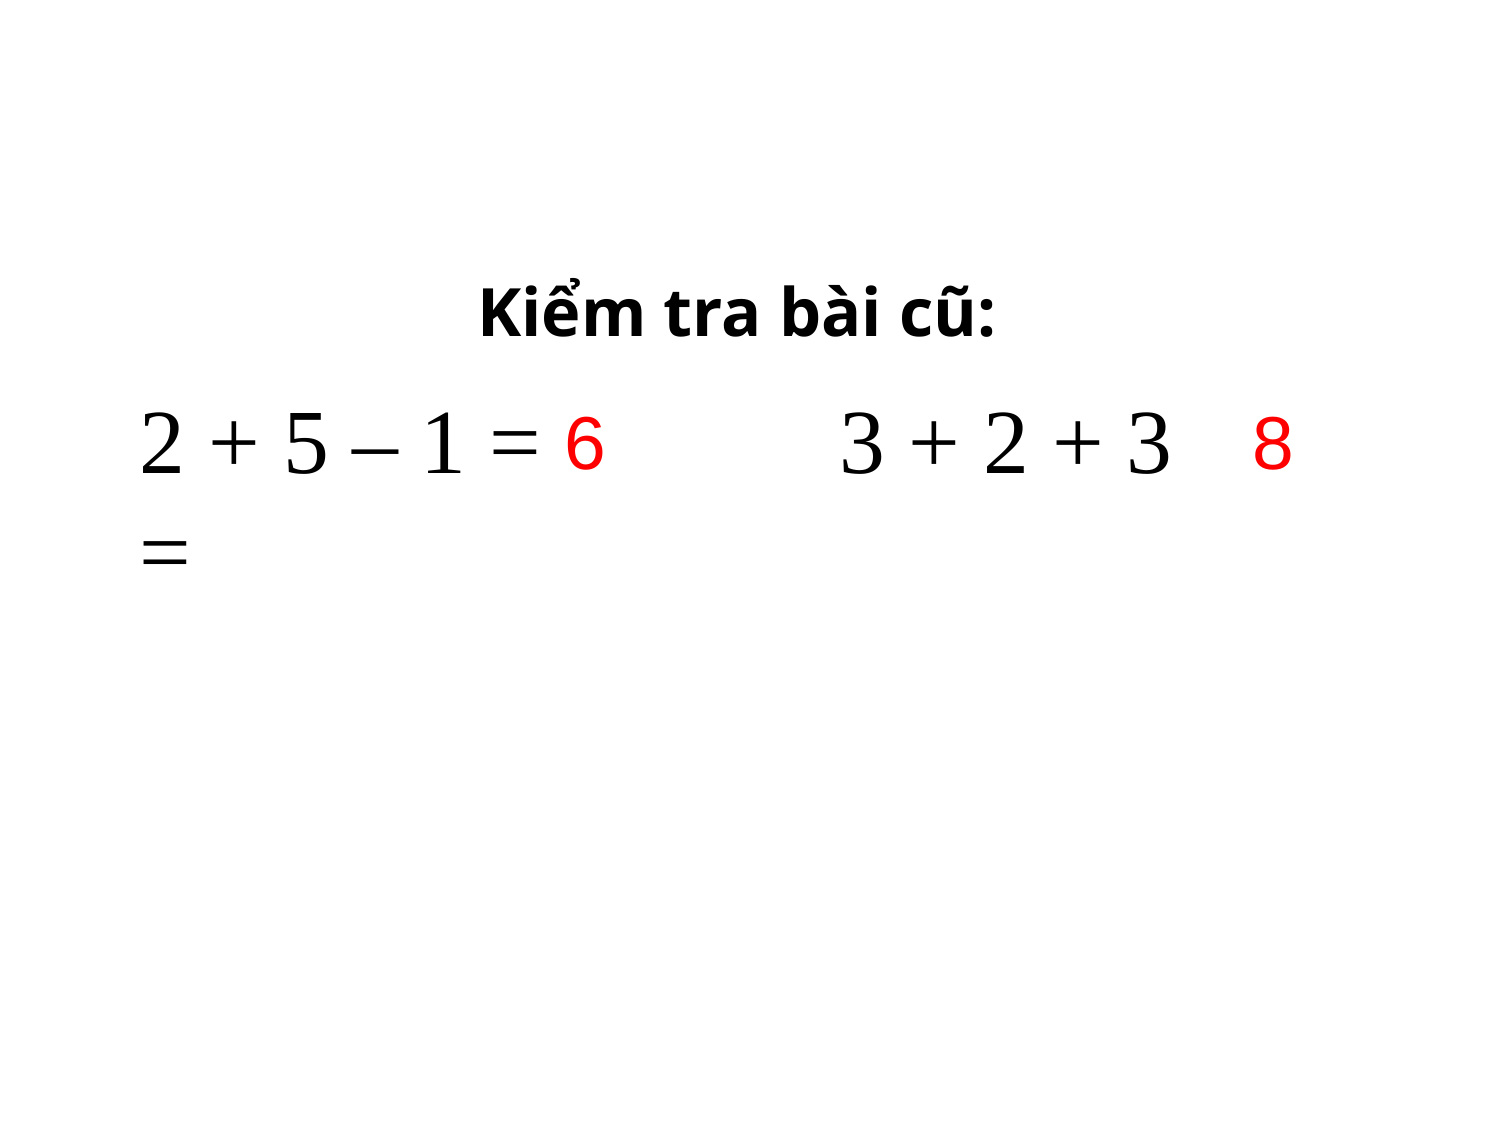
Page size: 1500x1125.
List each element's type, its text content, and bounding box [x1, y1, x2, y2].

text_box 8 [1237, 387, 1363, 493]
text_box Kiểm tra bài cũ: [462, 262, 1063, 358]
text_box 6 [549, 387, 675, 493]
text_box 2 + 5 – 1 = 3 + 2 + 3 = [124, 374, 1263, 610]
